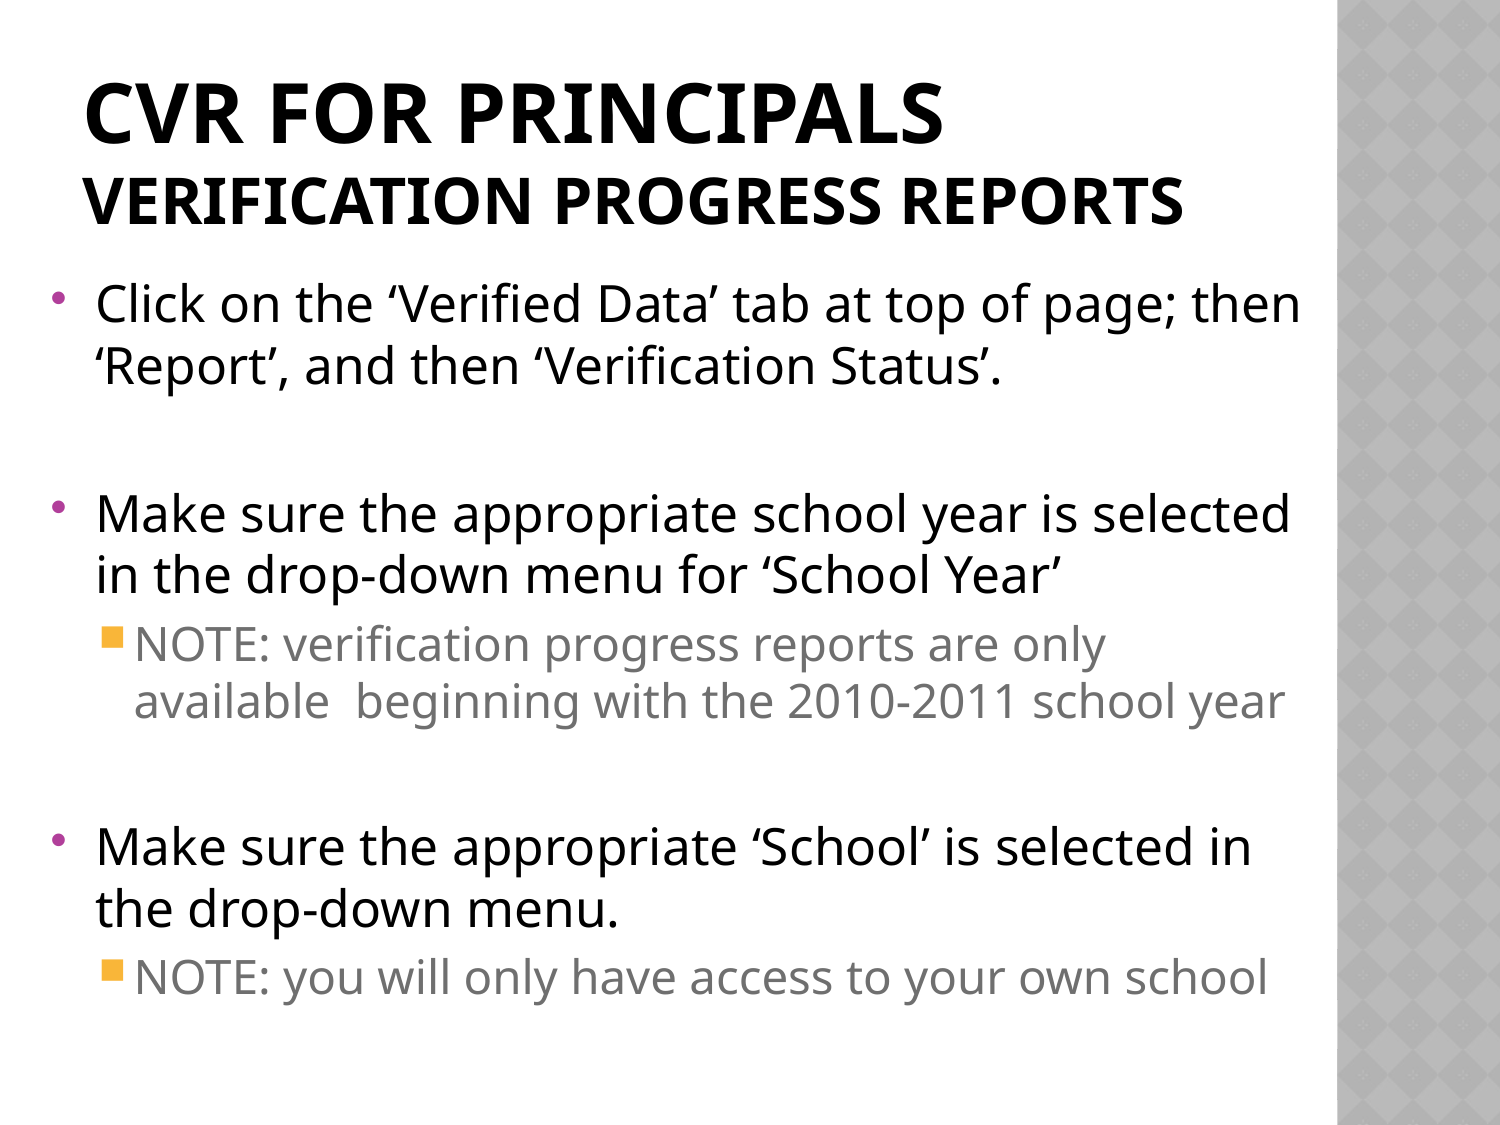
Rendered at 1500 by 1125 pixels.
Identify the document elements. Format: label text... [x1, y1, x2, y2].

title Cvr for principals Verification progress reports [75, 50, 1263, 238]
list Click on the ‘Verified Data’ tab at top of page; then ‘Report’, and then ‘Verification Status’. Make sure the appropriate school year is selected in the drop-down menu for ‘School Year’ NOTE: verification progress reports are only available beginning with the 2010-2011 school year Make sure the appropriate ‘School’ is selected in the drop-down menu. NOTE: you will only have access to your own school [37, 264, 1325, 1059]
